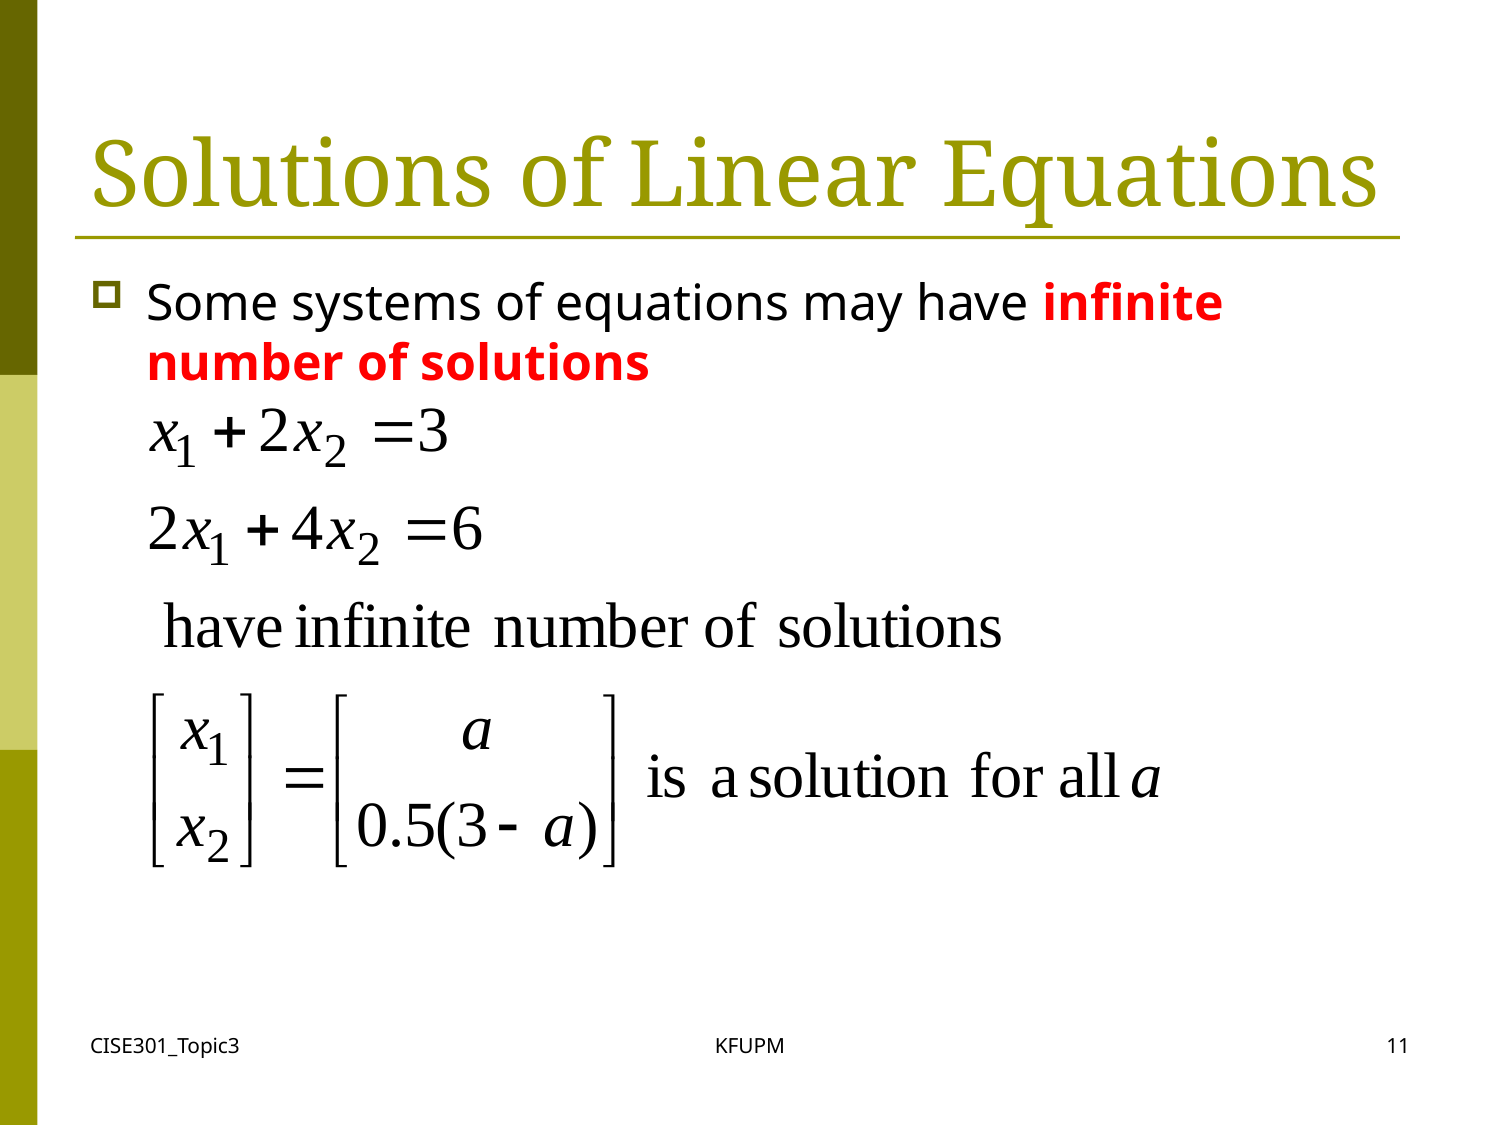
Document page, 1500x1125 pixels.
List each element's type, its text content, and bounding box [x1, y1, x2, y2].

list Some systems of equations may have infinite number of solutions [74, 262, 1388, 563]
slide_number 11 [1074, 1024, 1426, 1101]
slide_number CISE301_Topic3 [74, 1024, 426, 1101]
footer KFUPM [512, 1024, 988, 1101]
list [137, 387, 1213, 883]
title Solutions of Linear Equations [74, 45, 1426, 233]
